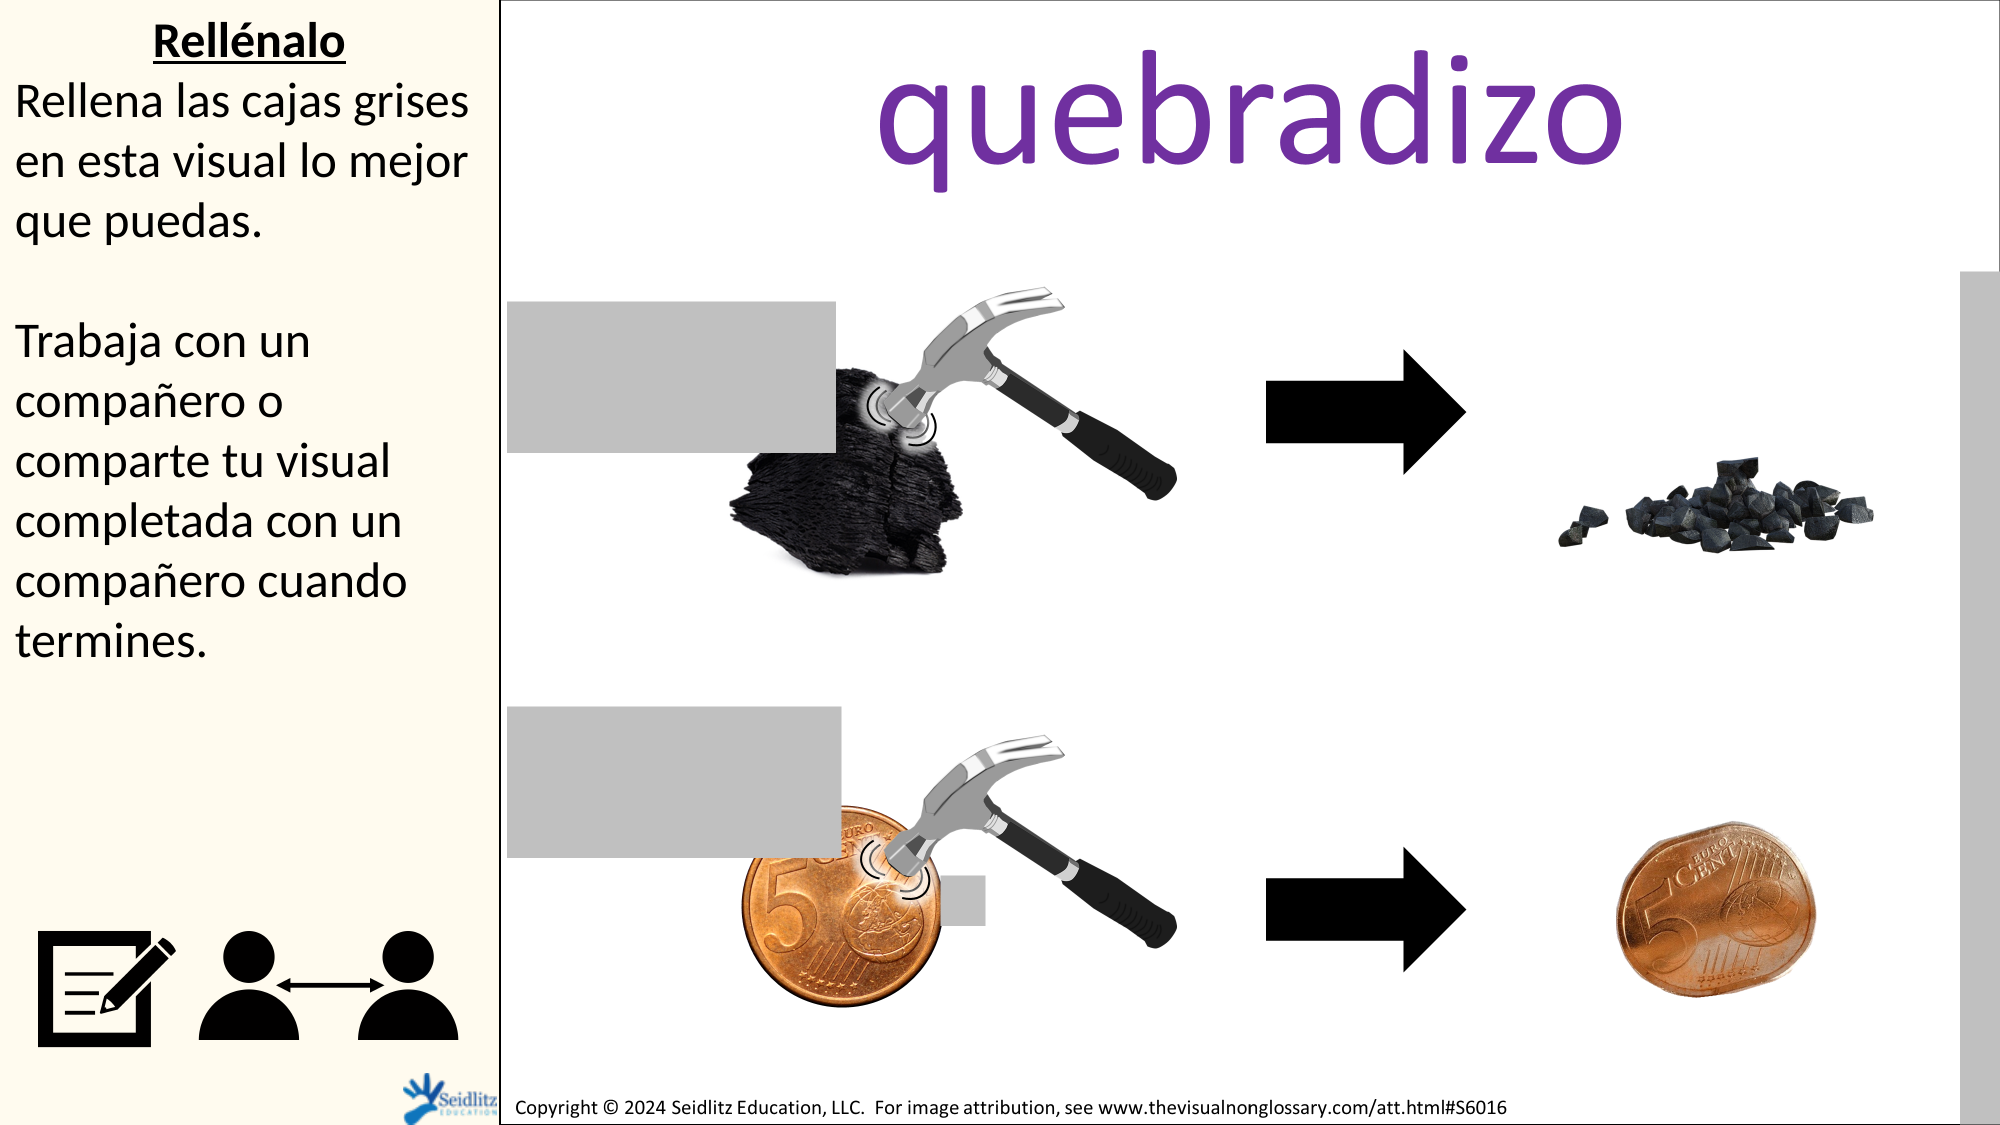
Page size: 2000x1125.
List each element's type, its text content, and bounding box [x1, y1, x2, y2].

picture [403, 1073, 497, 1125]
picture [38, 920, 176, 1058]
picture [194, 931, 463, 1040]
text_box Rellena las cajas grises en esta visual lo mejor que puedas. Trabaja con un compañero o comparte tu visual completada con un compañero cuando termines. [0, 59, 494, 675]
text_box Rellénalo [138, 0, 362, 59]
picture [499, 0, 2000, 1125]
